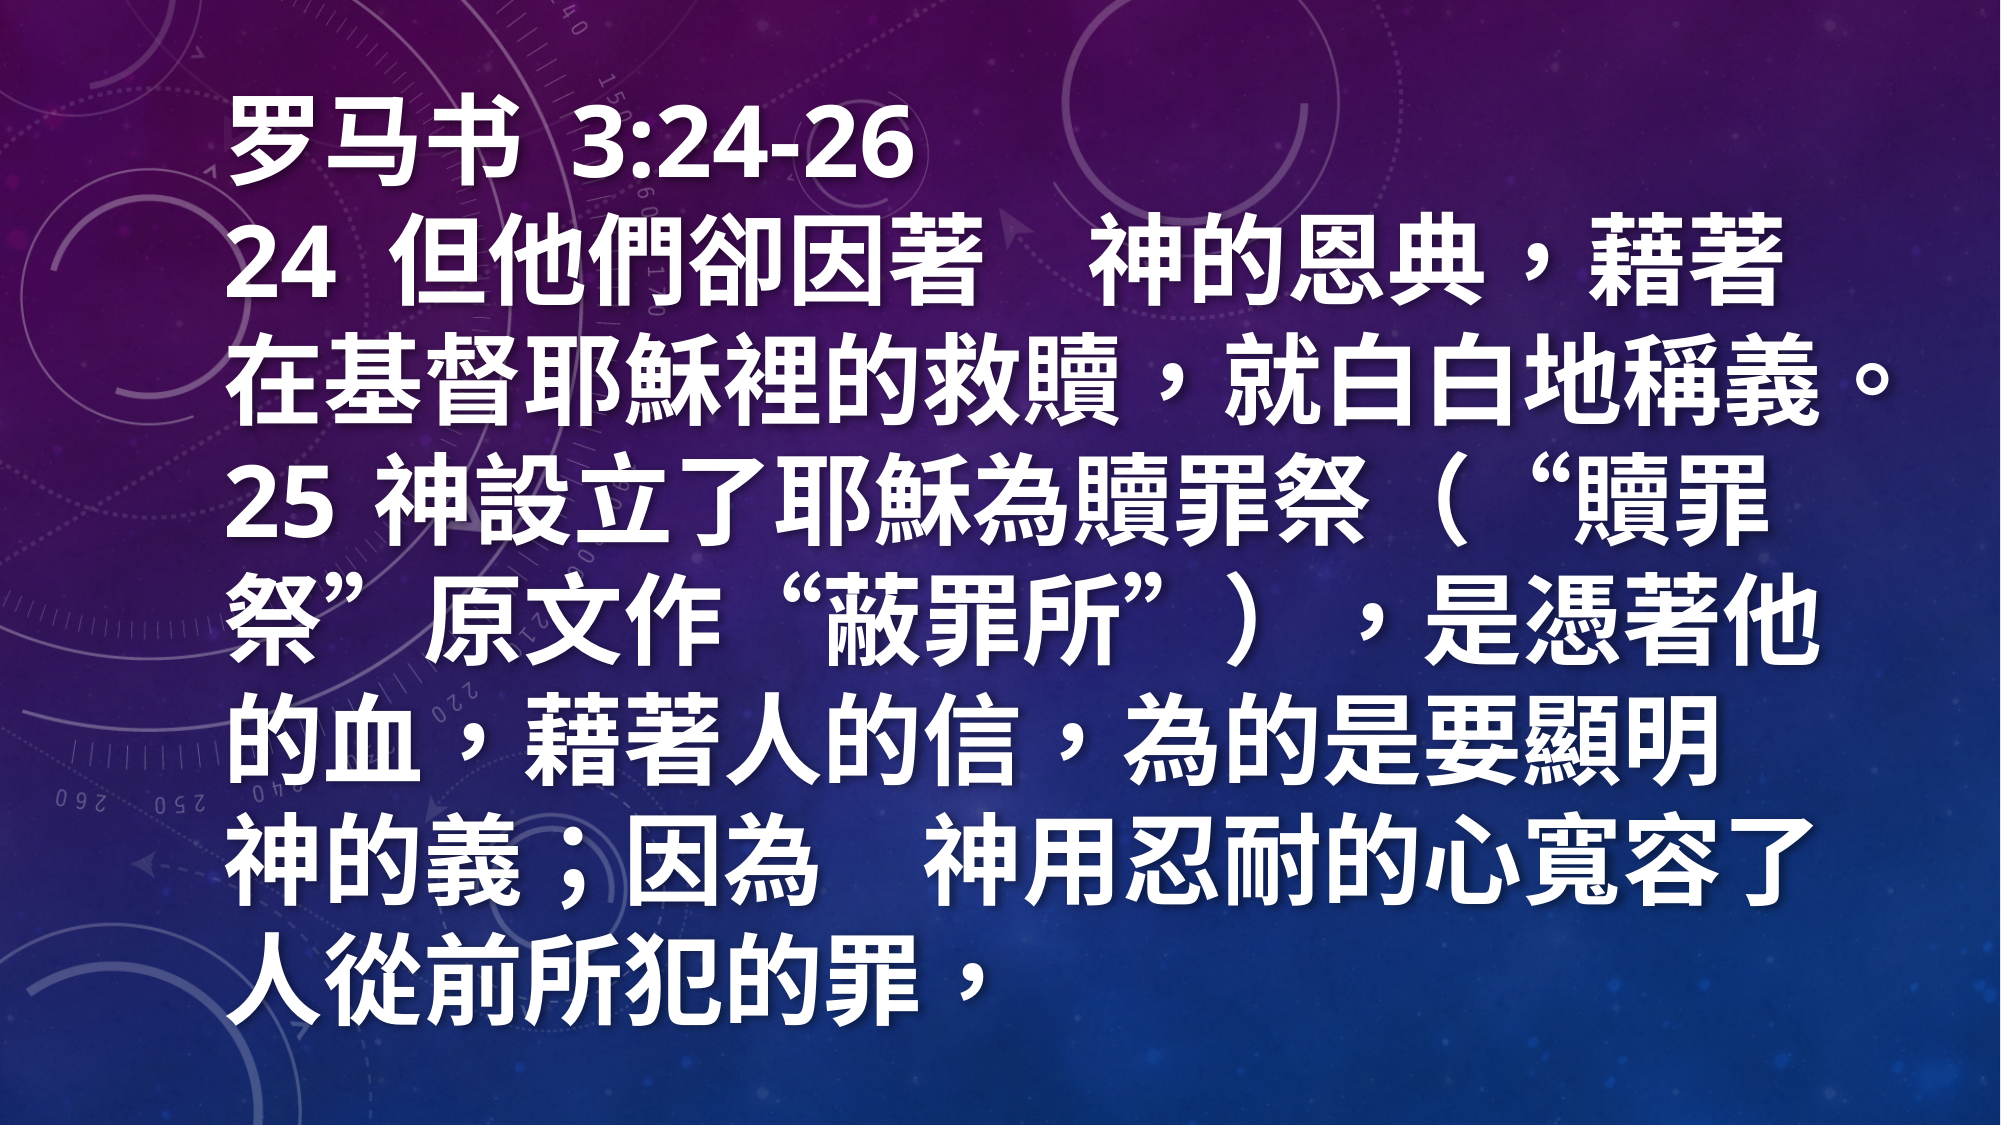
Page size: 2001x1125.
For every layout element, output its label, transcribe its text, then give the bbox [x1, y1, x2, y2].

picture [0, 0, 2001, 1125]
text_box 罗马书 3:24-26 24 但他們卻因著 神的恩典，藉著在基督耶穌裡的救贖，就白白地稱義。 25 神設立了耶穌為贖罪祭（“贖罪祭”原文作“蔽罪所”），是憑著他的血，藉著人的信，為的是要顯明 神的義；因為 神用忍耐的心寬容了人從前所犯的罪， [208, 70, 1854, 1045]
